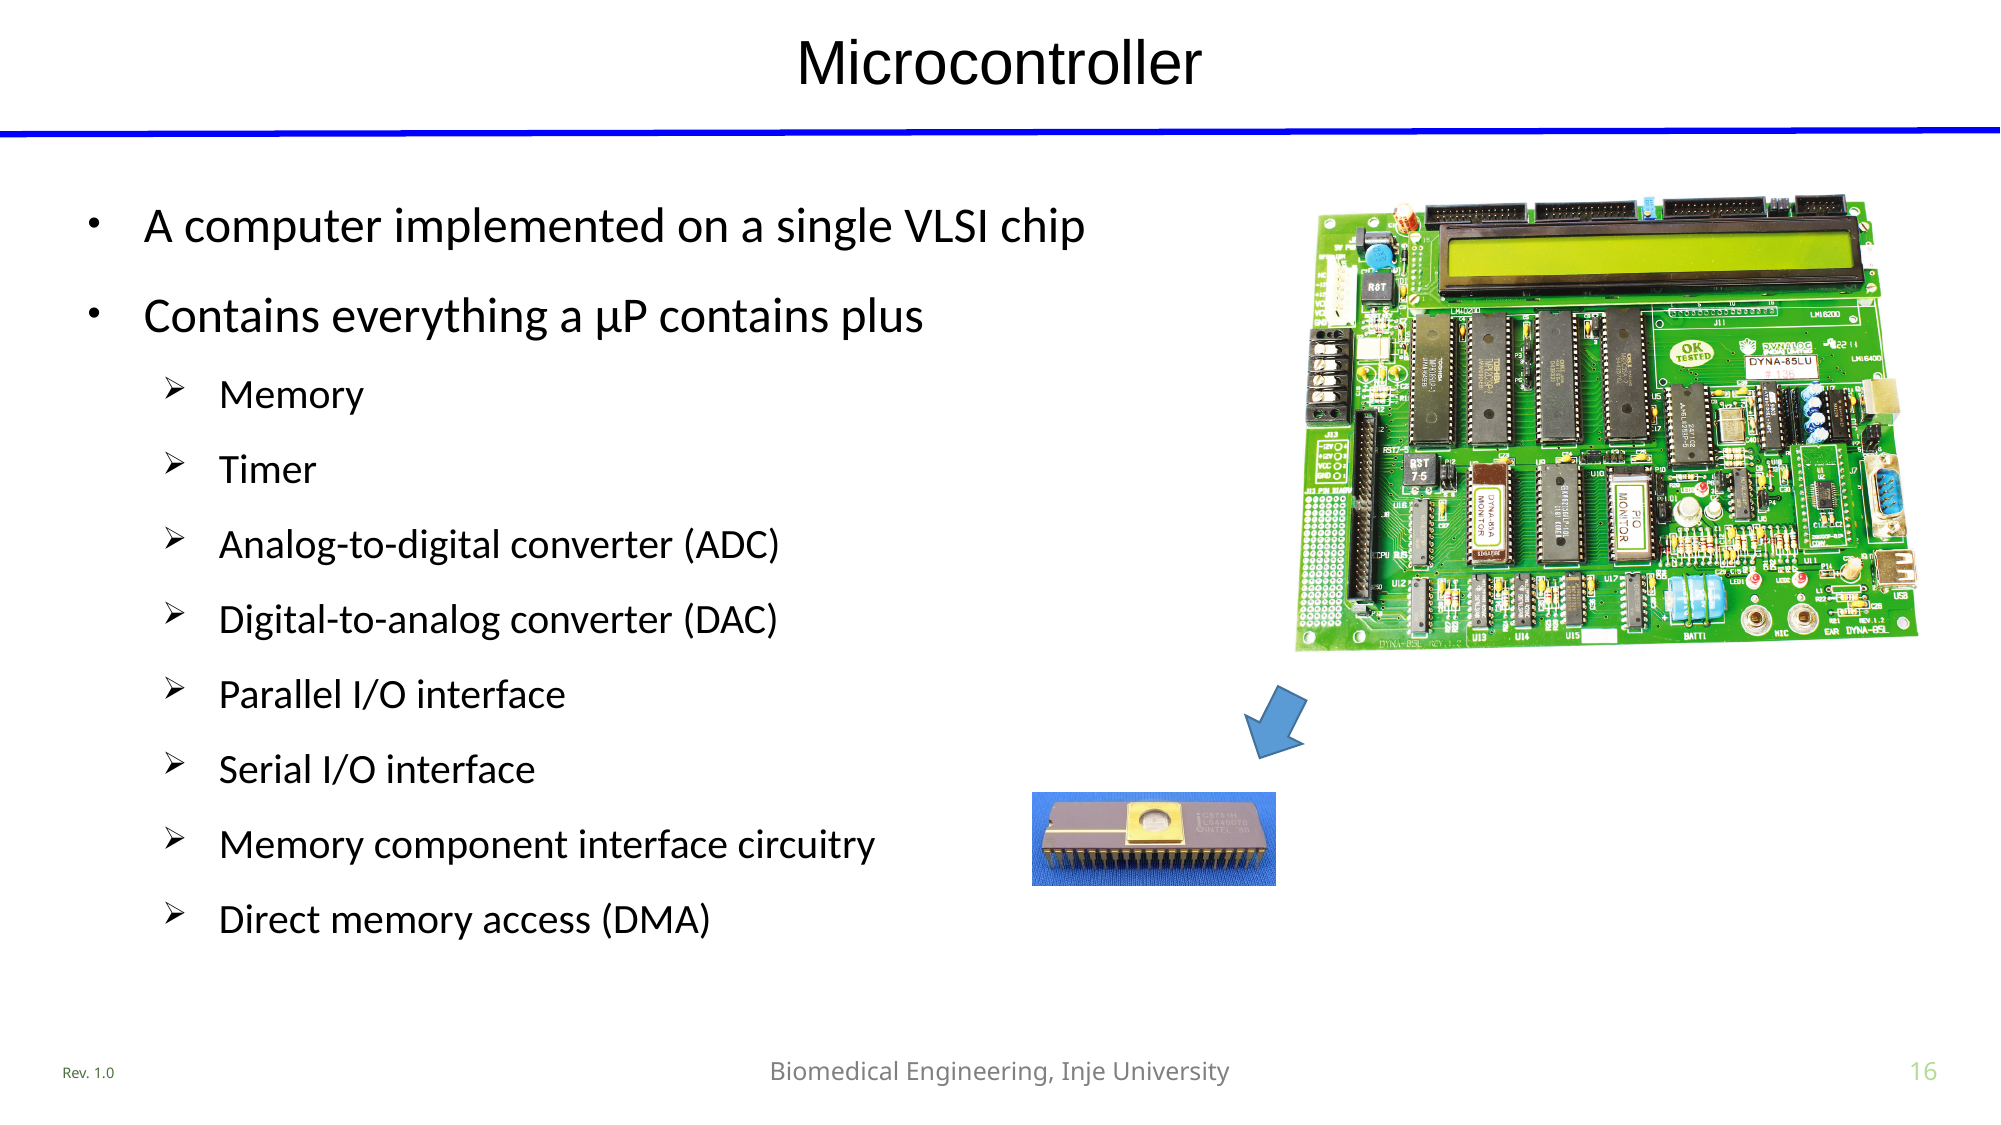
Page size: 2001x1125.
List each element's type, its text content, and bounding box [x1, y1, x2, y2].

title Microcontroller [47, 23, 1953, 106]
footer Biomedical Engineering, Inje University [662, 1042, 1338, 1102]
slide_number Rev. 1.0 [47, 1042, 588, 1102]
slide_number 16 [1412, 1042, 1953, 1102]
text_box A computer implemented on a single VLSI chip Contains everything a μP contains plus Memory Timer Analog-to-digital converter (ADC) Digital-to-analog converter (DAC) Parallel I/O interface Serial I/O interface Memory component interface circuitry Direct memory access (DMA) [72, 154, 1182, 970]
text_box [1243, 684, 1308, 760]
picture [1293, 192, 1925, 653]
picture [1032, 792, 1276, 886]
